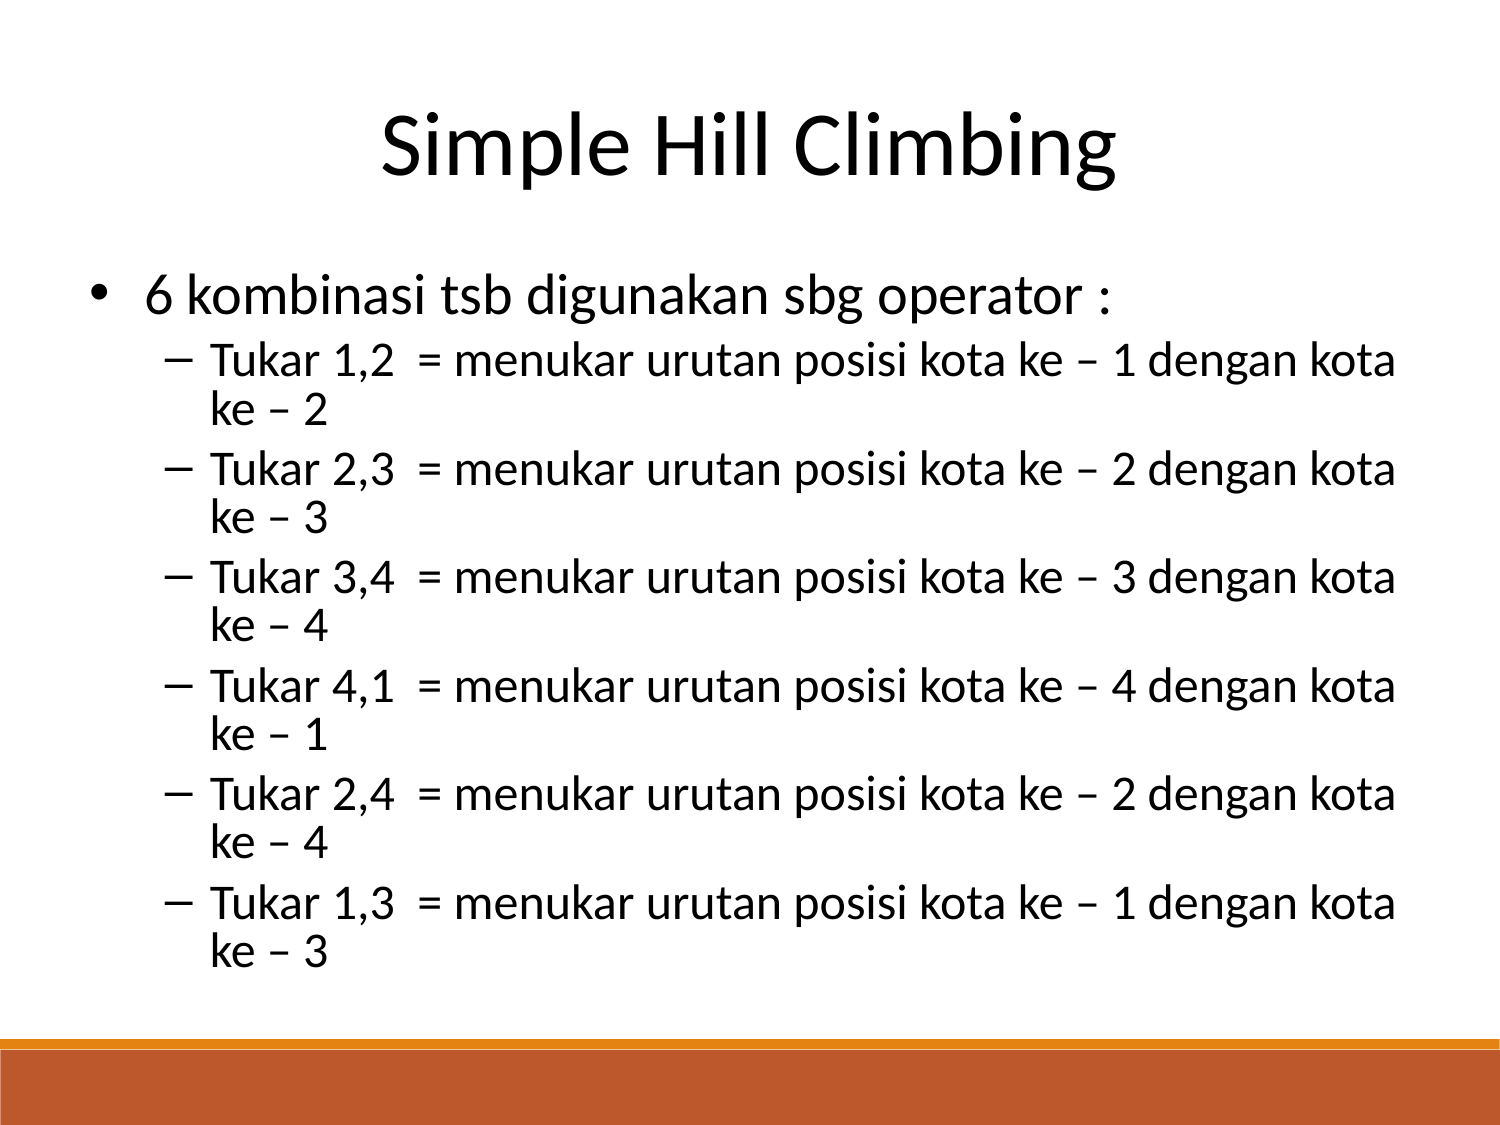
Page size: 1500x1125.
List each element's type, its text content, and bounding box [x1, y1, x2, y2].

text_box Simple Hill Climbing [74, 45, 1425, 233]
text_box 6 kombinasi tsb digunakan sbg operator : Tukar 1,2 = menukar urutan posisi kota ke – 1 dengan kota ke – 2 Tukar 2,3 = menukar urutan posisi kota ke – 2 dengan kota ke – 3 Tukar 3,4 = menukar urutan posisi kota ke – 3 dengan kota ke – 4 Tukar 4,1 = menukar urutan posisi kota ke – 4 dengan kota ke – 1 Tukar 2,4 = menukar urutan posisi kota ke – 2 dengan kota ke – 4 Tukar 1,3 = menukar urutan posisi kota ke – 1 dengan kota ke – 3 [74, 262, 1425, 1005]
